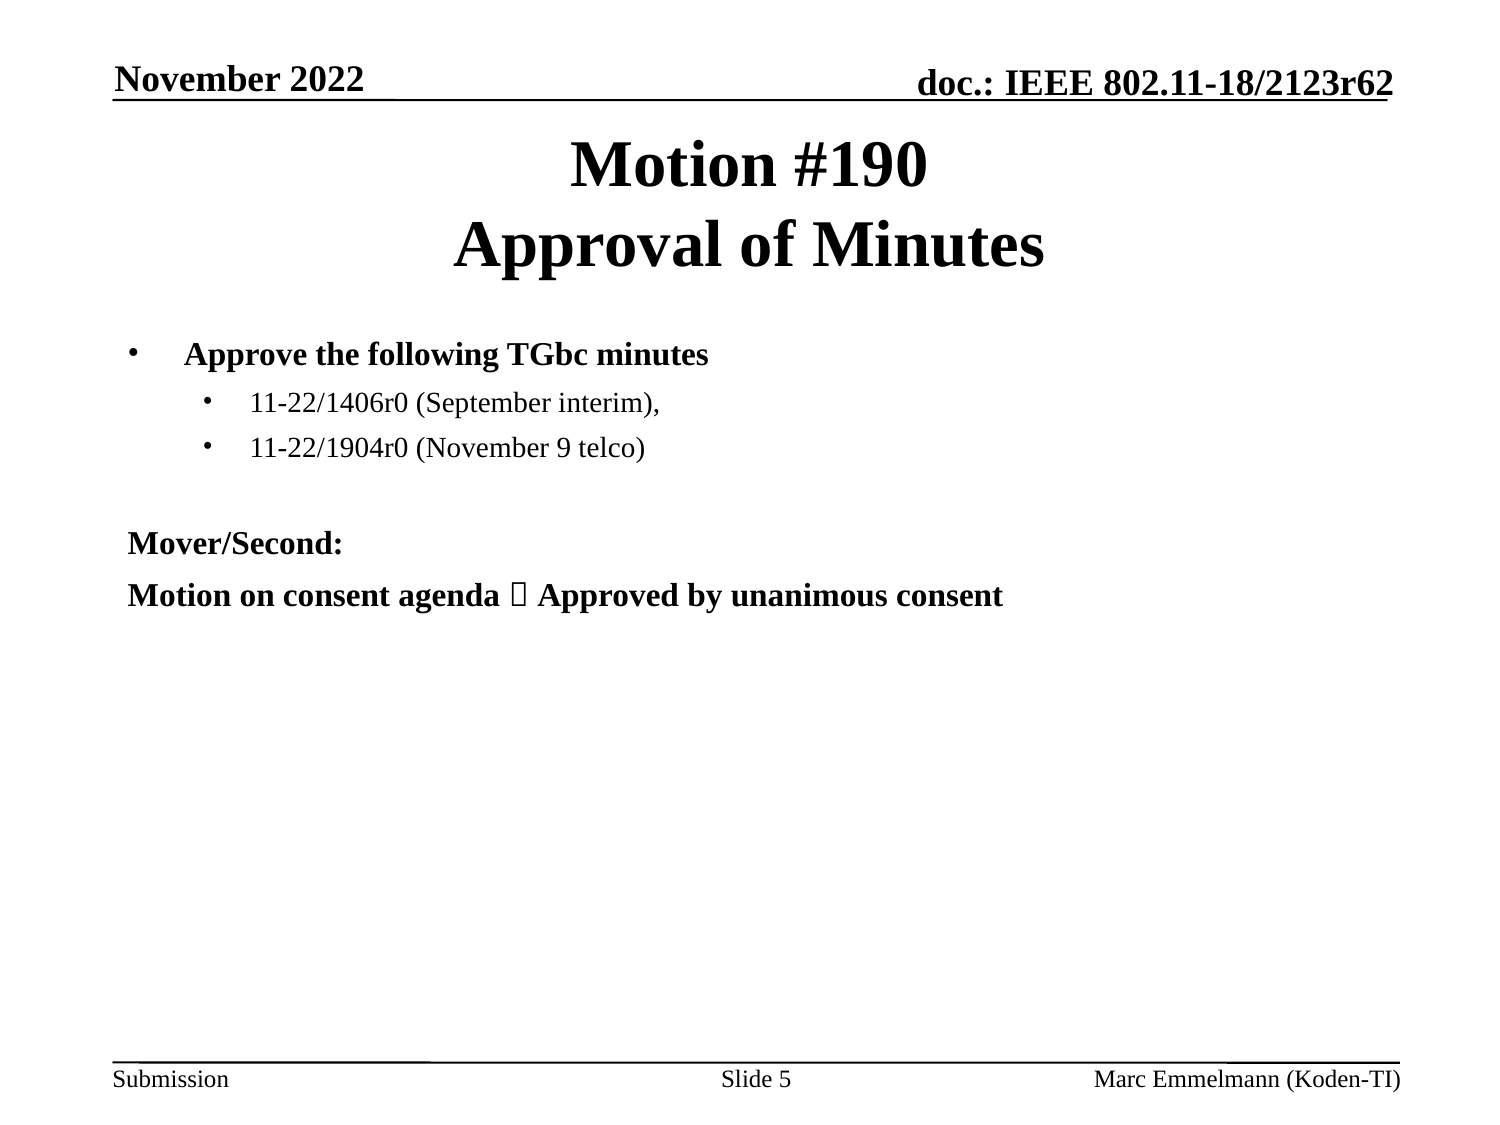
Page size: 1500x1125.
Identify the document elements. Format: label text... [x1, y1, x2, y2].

slide_number Slide 5 [712, 1061, 800, 1123]
footer Marc Emmelmann (Koden-TI) [878, 1061, 1402, 1093]
list Approve the following TGbc minutes 11-22/1406r0 (September interim), 11-22/1904r0 (November 9 telco) Mover/Second: Motion on consent agenda  Approved by unanimous consent [112, 324, 1388, 1000]
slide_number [114, 54, 423, 100]
title Motion #190 Approval of Minutes [112, 112, 1388, 288]
